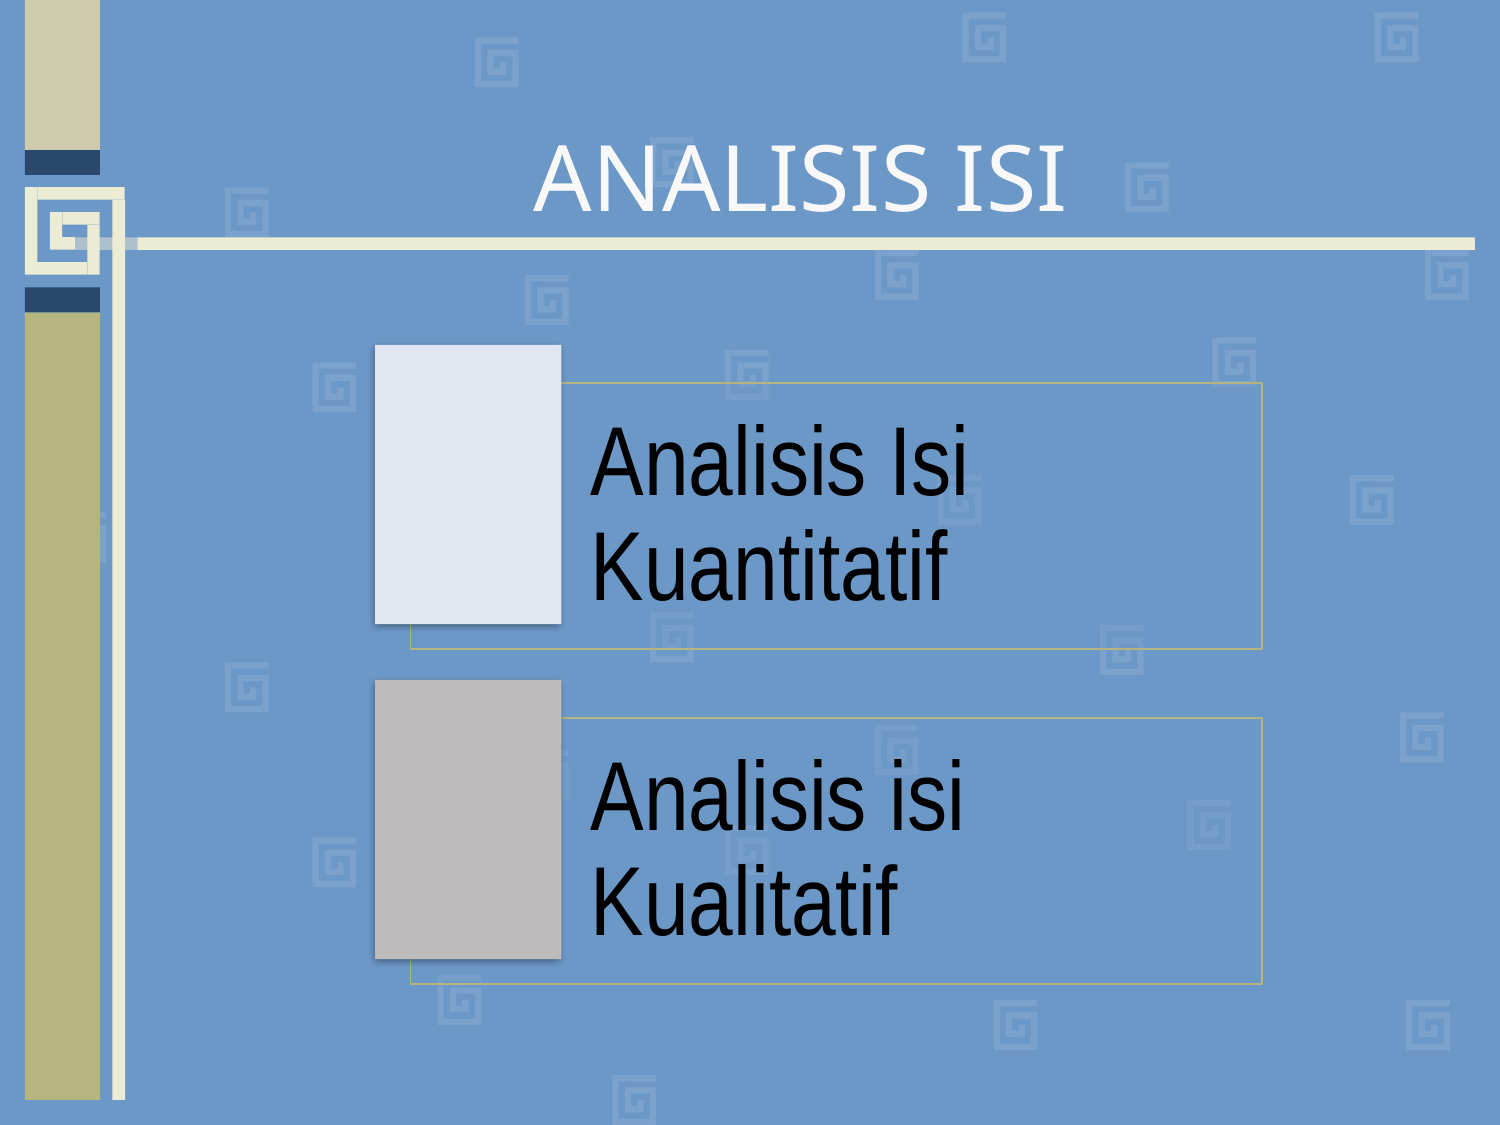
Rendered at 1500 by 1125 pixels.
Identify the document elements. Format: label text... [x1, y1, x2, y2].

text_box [162, 337, 1476, 992]
title ANALISIS ISI [174, 50, 1450, 238]
